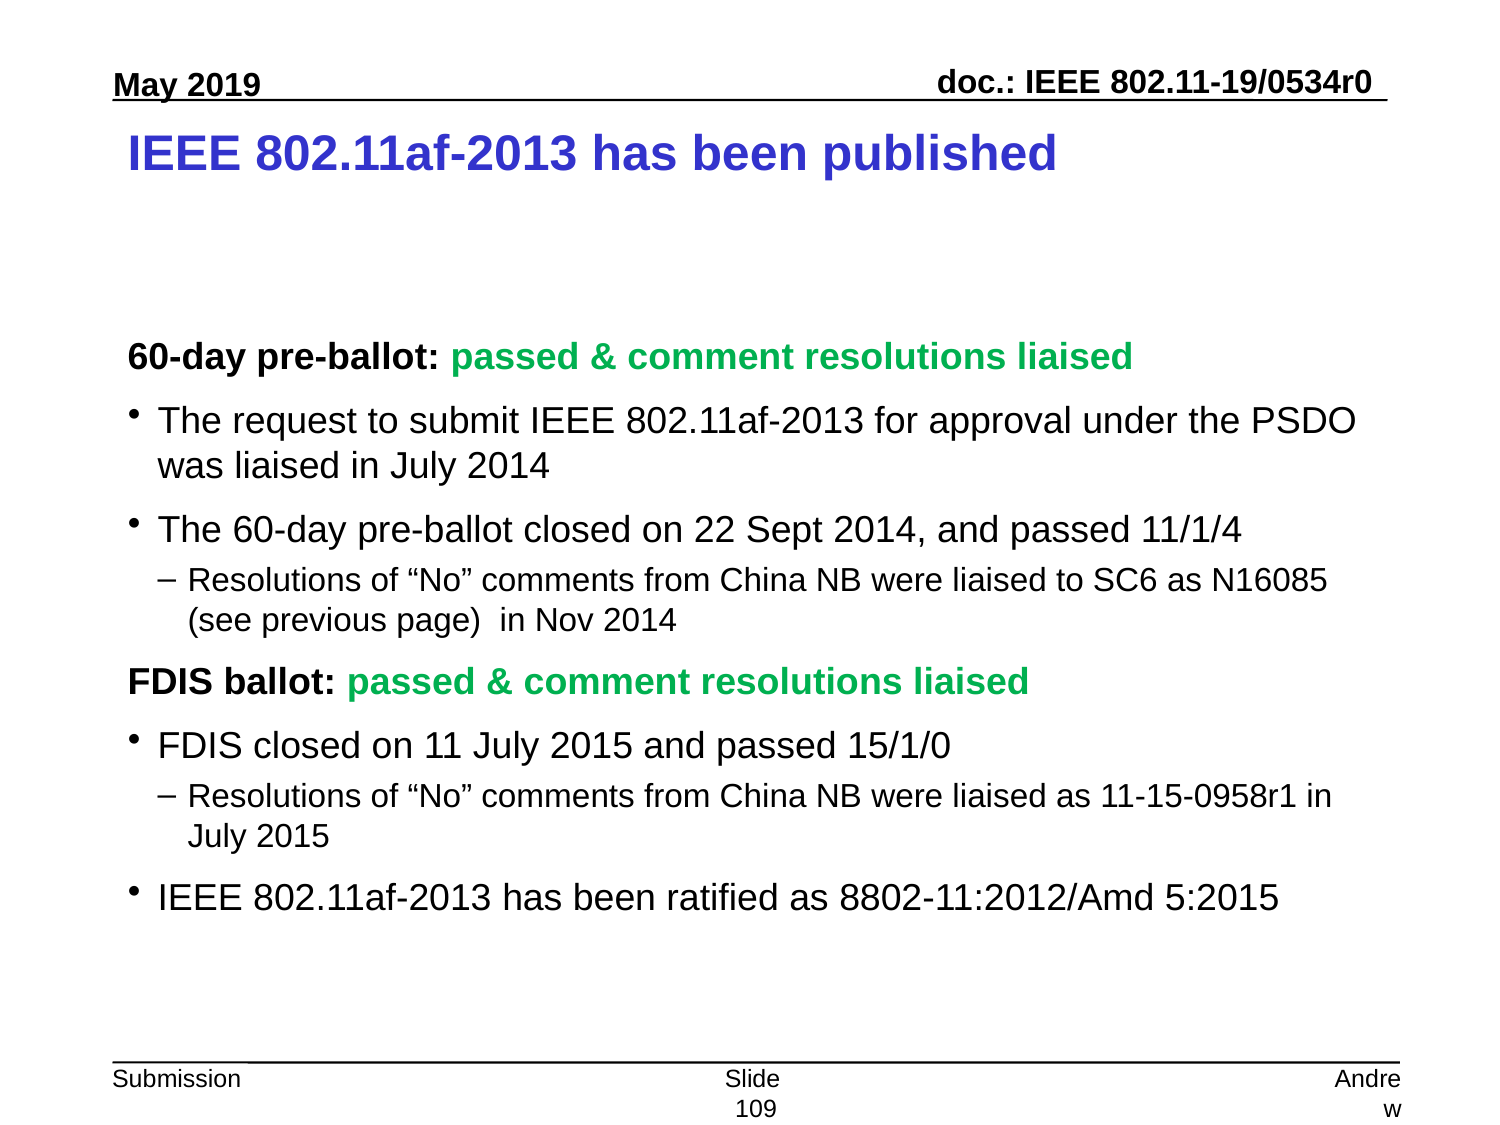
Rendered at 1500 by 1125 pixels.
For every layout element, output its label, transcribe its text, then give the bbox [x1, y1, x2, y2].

slide_number Slide 109 [709, 1061, 803, 1093]
footer Andrew Myles, Cisco [1320, 1061, 1402, 1093]
list 60-day pre-ballot: passed & comment resolutions liaised The request to submit IEEE 802.11af-2013 for approval under the PSDO was liaised in July 2014 The 60-day pre-ballot closed on 22 Sept 2014, and passed 11/1/4 Resolutions of “No” comments from China NB were liaised to SC6 as N16085 (see previous page) in Nov 2014 FDIS ballot: passed & comment resolutions liaised FDIS closed on 11 July 2015 and passed 15/1/0 Resolutions of “No” comments from China NB were liaised as 11-15-0958r1 in July 2015 IEEE 802.11af-2013 has been ratified as 8802-11:2012/Amd 5:2015 [112, 324, 1388, 1000]
title IEEE 802.11af-2013 has been published [112, 112, 1475, 288]
